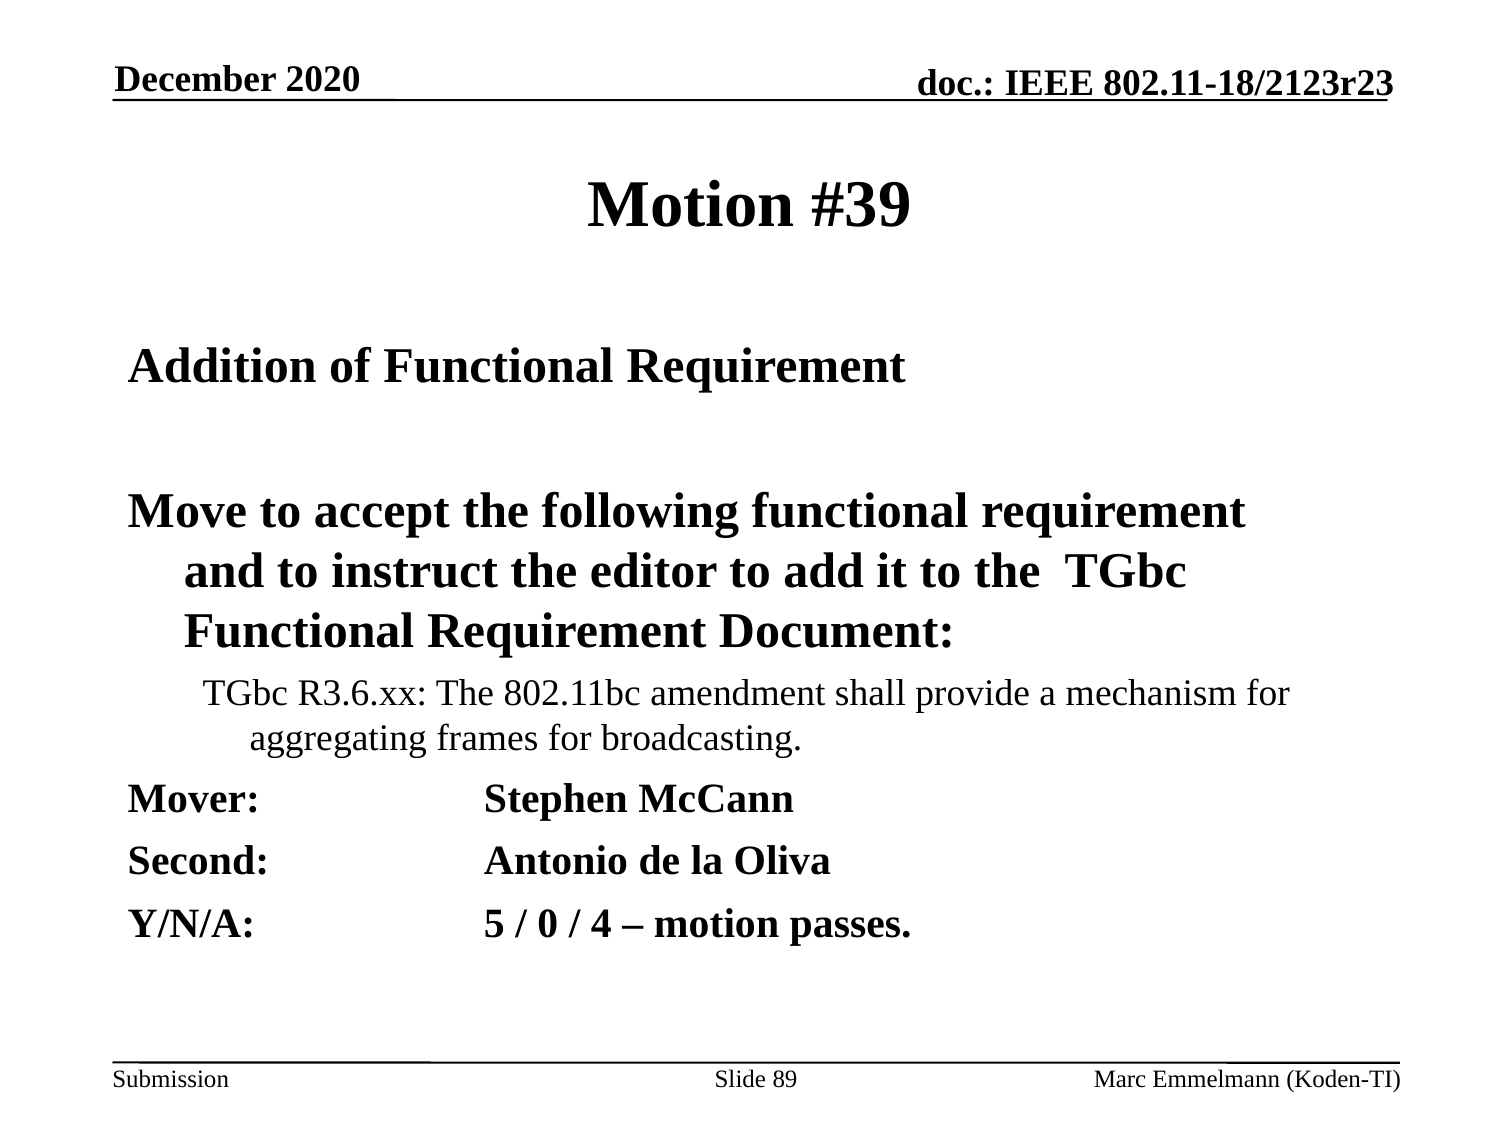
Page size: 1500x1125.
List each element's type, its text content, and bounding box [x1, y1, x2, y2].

slide_number Slide 89 [712, 1061, 800, 1123]
list Addition of Functional Requirement Move to accept the following functional requirement and to instruct the editor to add it to the TGbc Functional Requirement Document: TGbc R3.6.xx: The 802.11bc amendment shall provide a mechanism for aggregating frames for broadcasting. Mover: Stephen McCann Second: Antonio de la Oliva Y/N/A: 5 / 0 / 4 – motion passes. [112, 324, 1388, 1000]
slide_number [114, 54, 423, 100]
footer Marc Emmelmann (Koden-TI) [878, 1061, 1402, 1093]
title Motion #39 [112, 112, 1388, 288]
